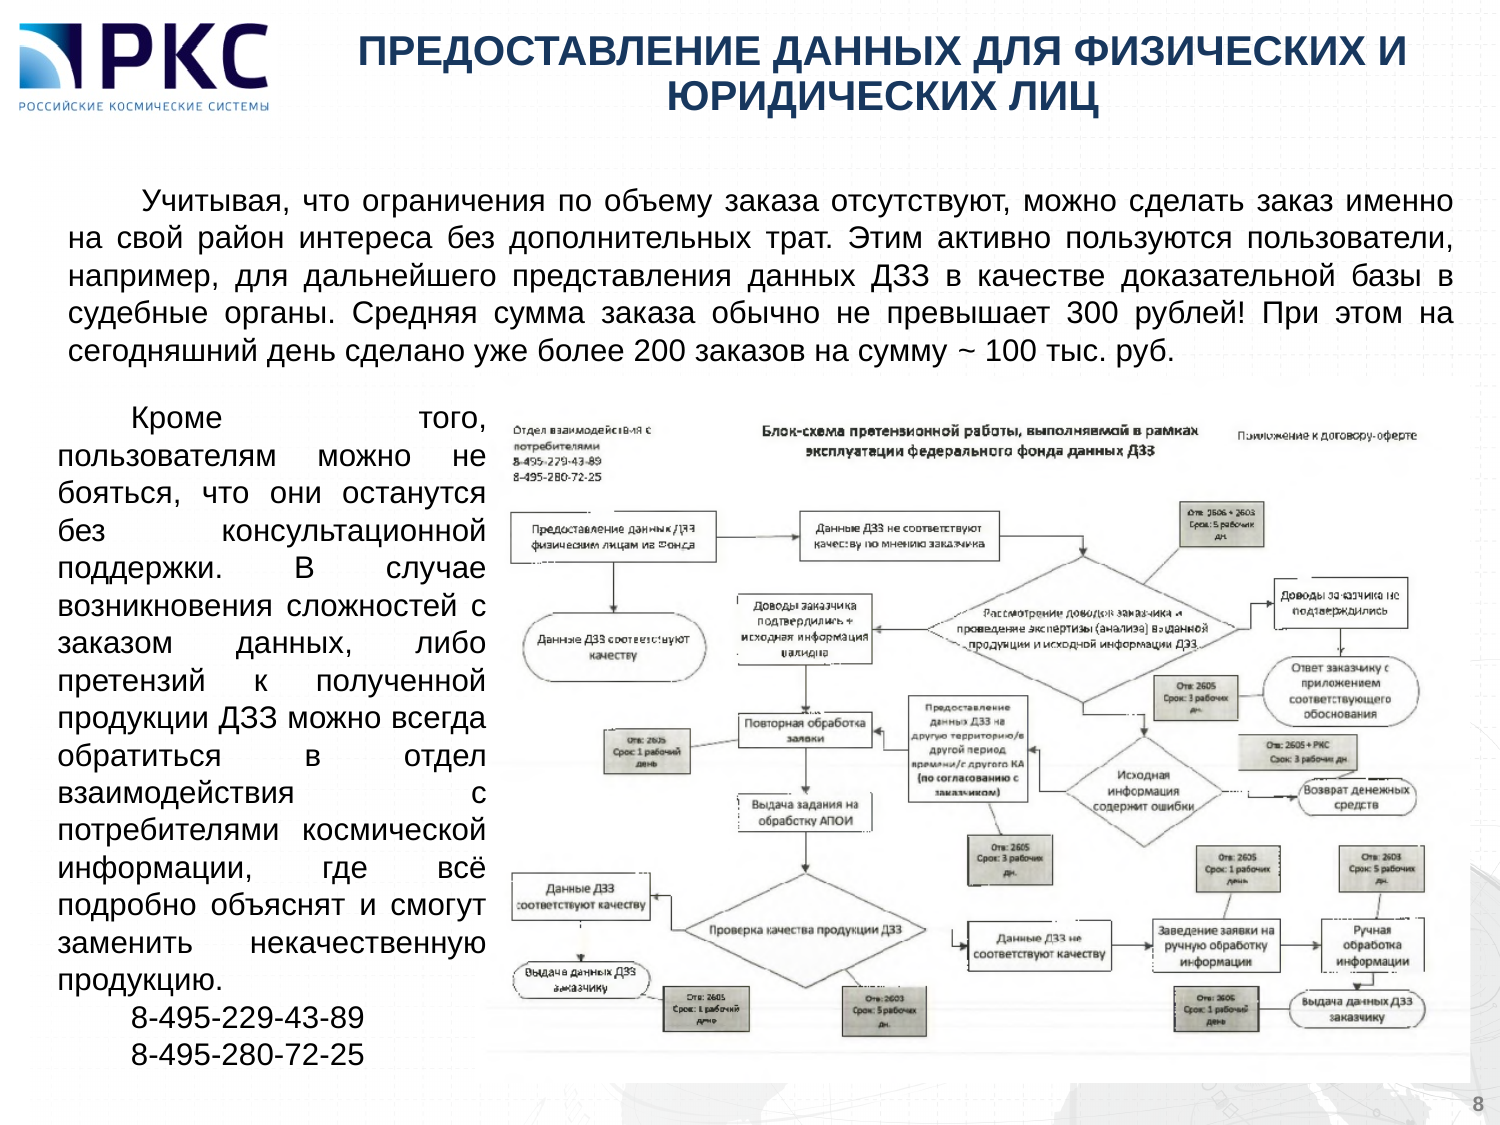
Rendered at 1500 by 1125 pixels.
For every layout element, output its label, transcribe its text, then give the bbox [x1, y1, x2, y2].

text_box Учитывая, что ограничения по объему заказа отсутствуют, можно сделать заказ именно на свой район интереса без дополнительных трат. Этим активно пользуются пользователи, например, для дальнейшего представления данных ДЗЗ в качестве доказательной базы в судебные органы. Средняя сумма заказа обычно не превышает 300 рублей! При этом на сегодняшний день сделано уже более 200 заказов на сумму ~ 100 тыс. руб. [53, 172, 1471, 375]
picture [19, 0, 1500, 1125]
text_box ПРЕДОСТАВЛЕНИЕ ДАННЫХ ДЛЯ ФИЗИЧЕСКИХ И ЮРИДИЧЕСКИХ ЛИЦ [265, 30, 1500, 118]
text_box Кроме того, пользователям можно не бояться, что они останутся без консультационной поддержки. В случае возникновения сложностей с заказом данных, либо претензий к полученной продукции ДЗЗ можно всегда обратиться в отдел взаимодействия с потребителями космической информации, где всё подробно объяснят и смогут заменить некачественную продукцию. 8-495-229-43-89 8-495-280-72-25 [42, 390, 502, 1117]
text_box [474, 376, 1471, 1083]
